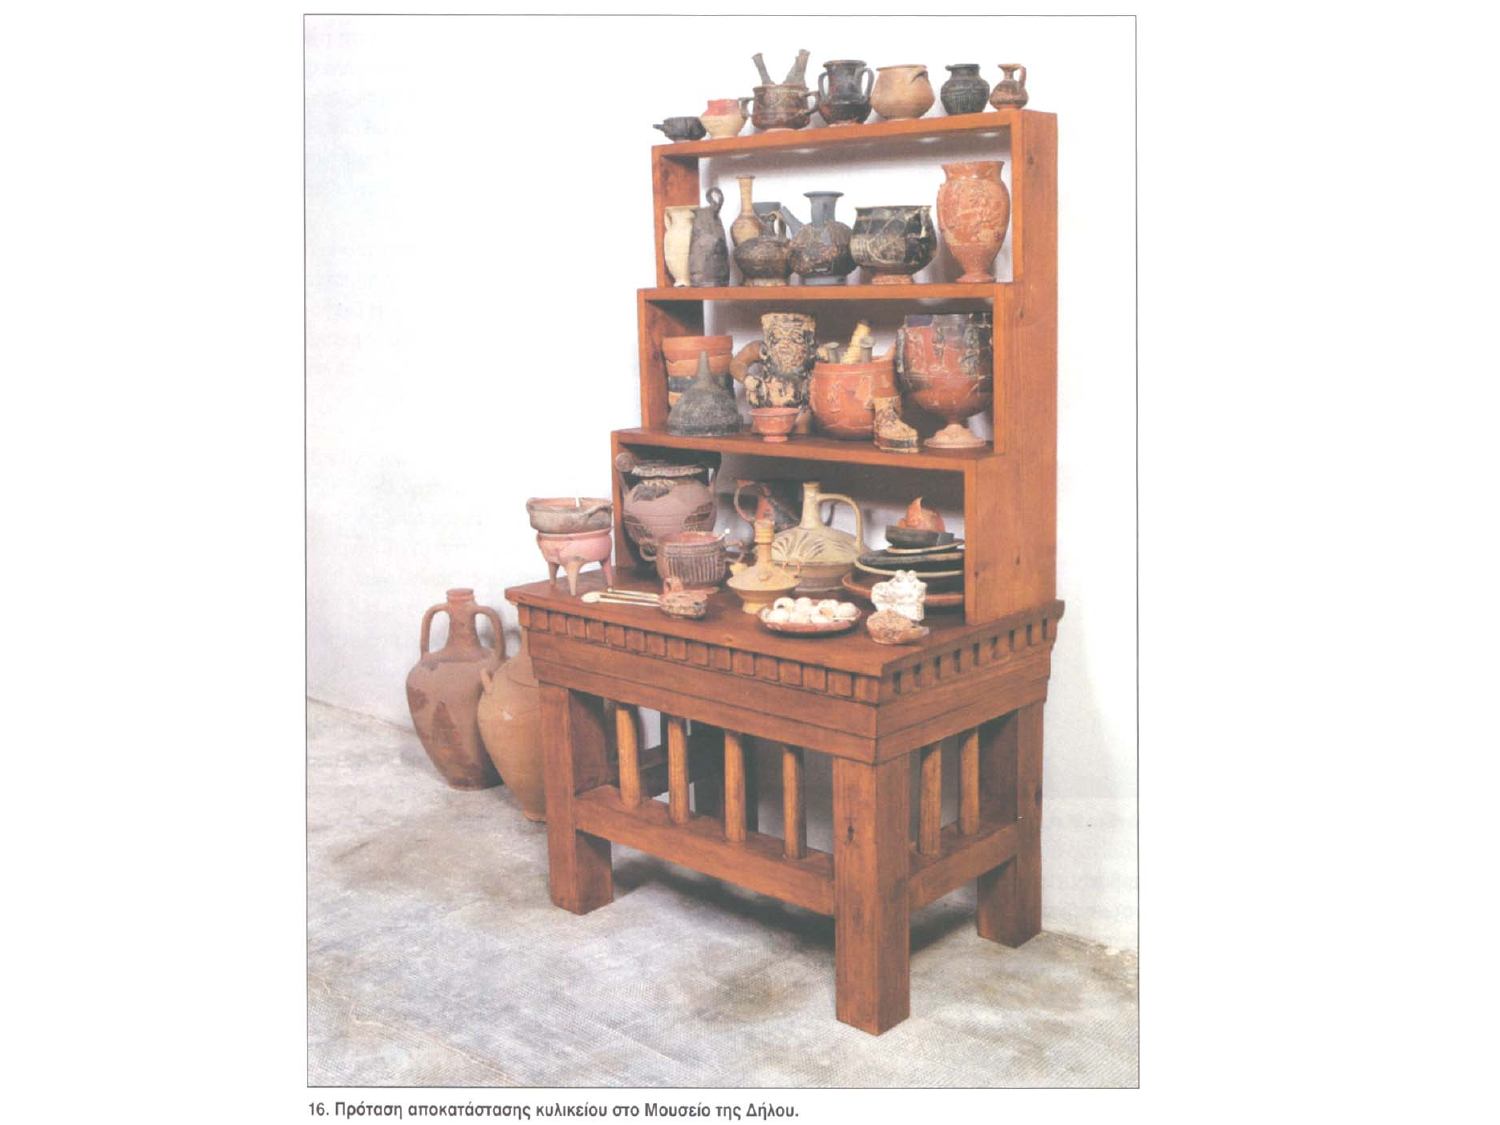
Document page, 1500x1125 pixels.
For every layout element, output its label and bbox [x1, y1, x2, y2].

picture [287, 0, 1156, 1125]
